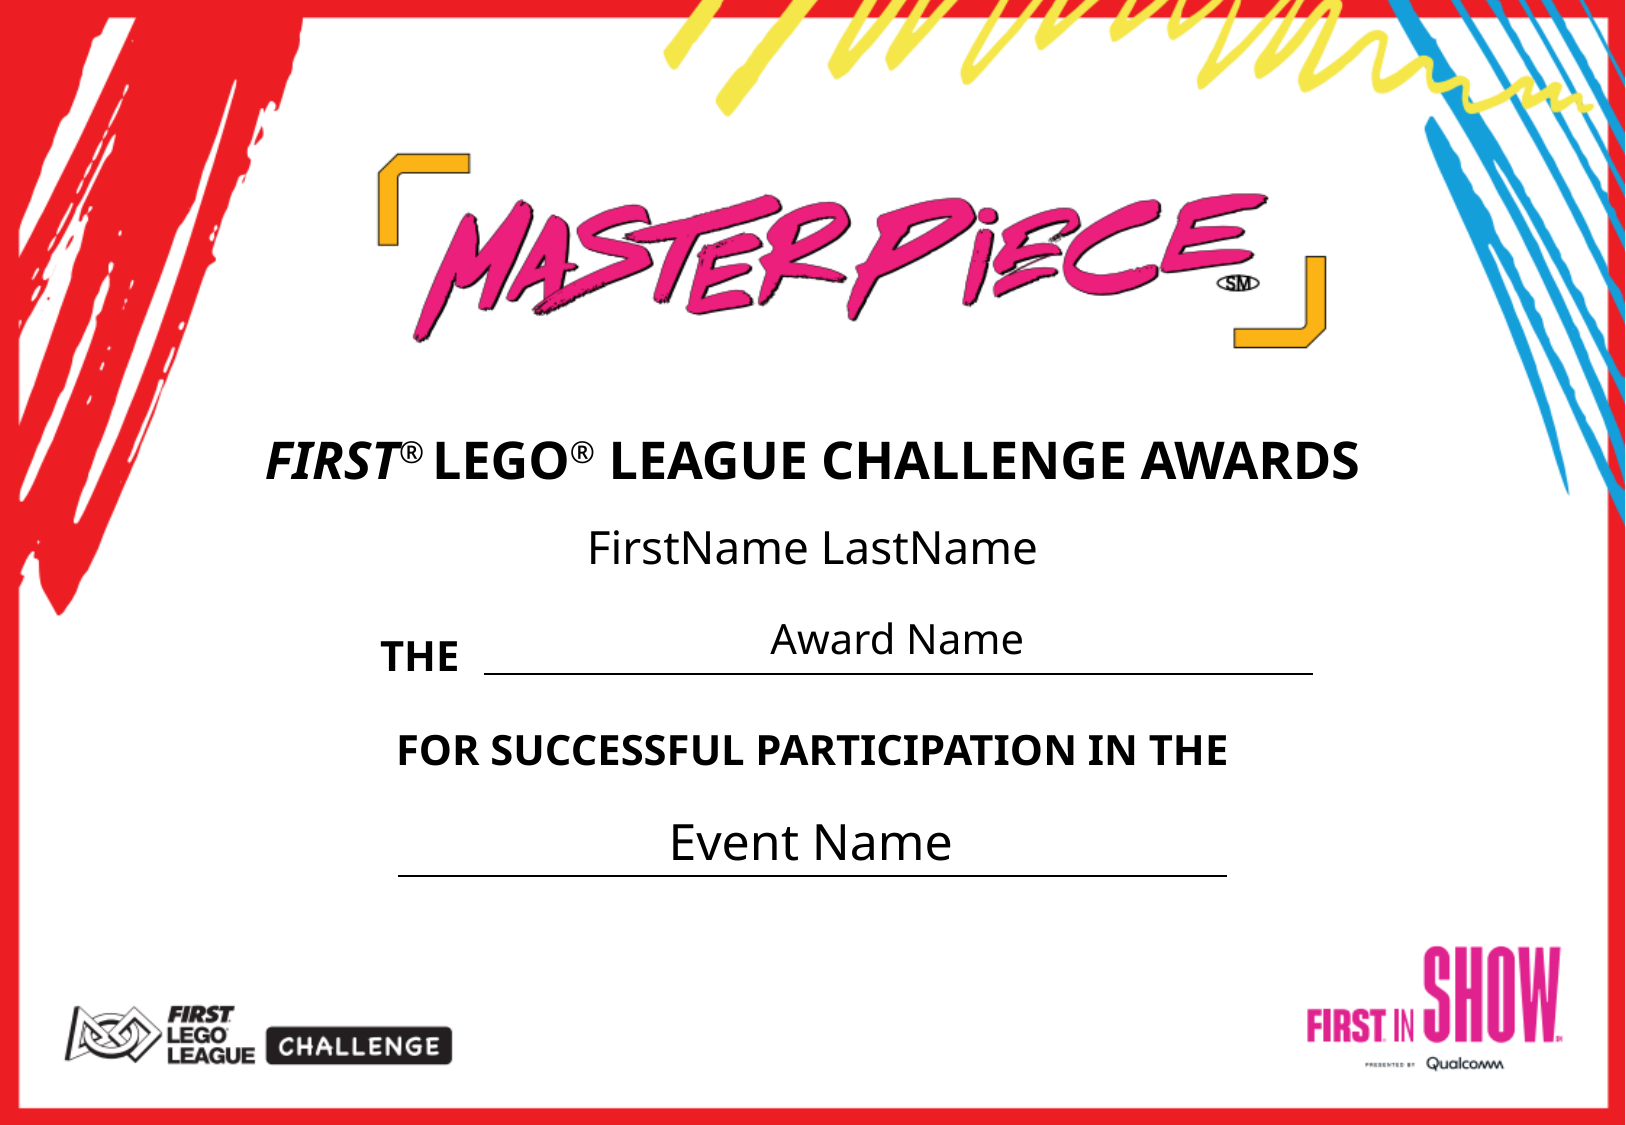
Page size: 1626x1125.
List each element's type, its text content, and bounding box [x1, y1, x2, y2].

text_box THE [361, 622, 478, 688]
text_box Event Name [250, 803, 1372, 879]
text_box FIRST® LEGO® LEAGUE CHALLENGE AWARDS [179, 420, 1446, 498]
text_box FirstName LastName [267, 511, 1358, 581]
text_box Award Name [482, 606, 1313, 671]
text_box FOR SUCCESSFUL PARTICIPATION IN THE [267, 716, 1358, 782]
